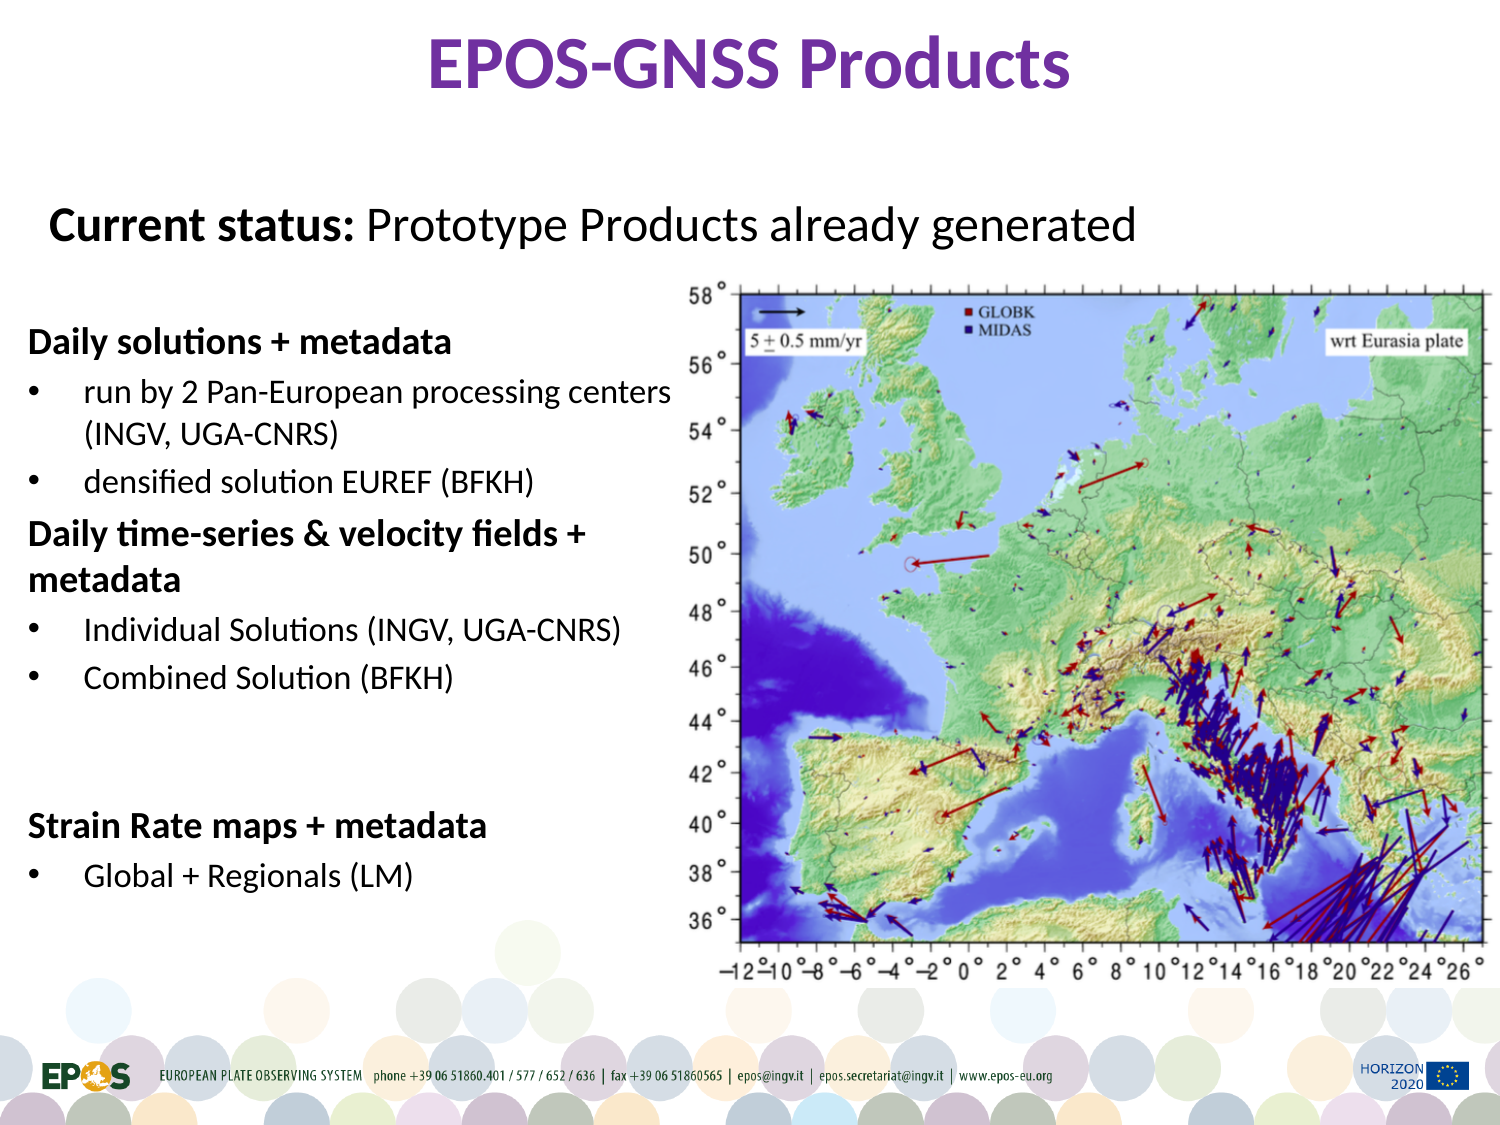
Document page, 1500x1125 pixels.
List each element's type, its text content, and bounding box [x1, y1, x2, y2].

text_box Current status: Prototype Products already generated [34, 183, 1500, 259]
list Daily solutions + metadata run by 2 Pan-European processing centers (INGV, UGA-CNRS) densified solution EUREF (BFKH) Daily time-series & velocity fields + metadata Individual Solutions (INGV, UGA-CNRS) Combined Solution (BFKH) Strain Rate maps + metadata Global + Regionals (LM) [12, 309, 682, 907]
picture [0, 118, 1500, 1125]
title EPOS-GNSS Products [0, 0, 1500, 118]
